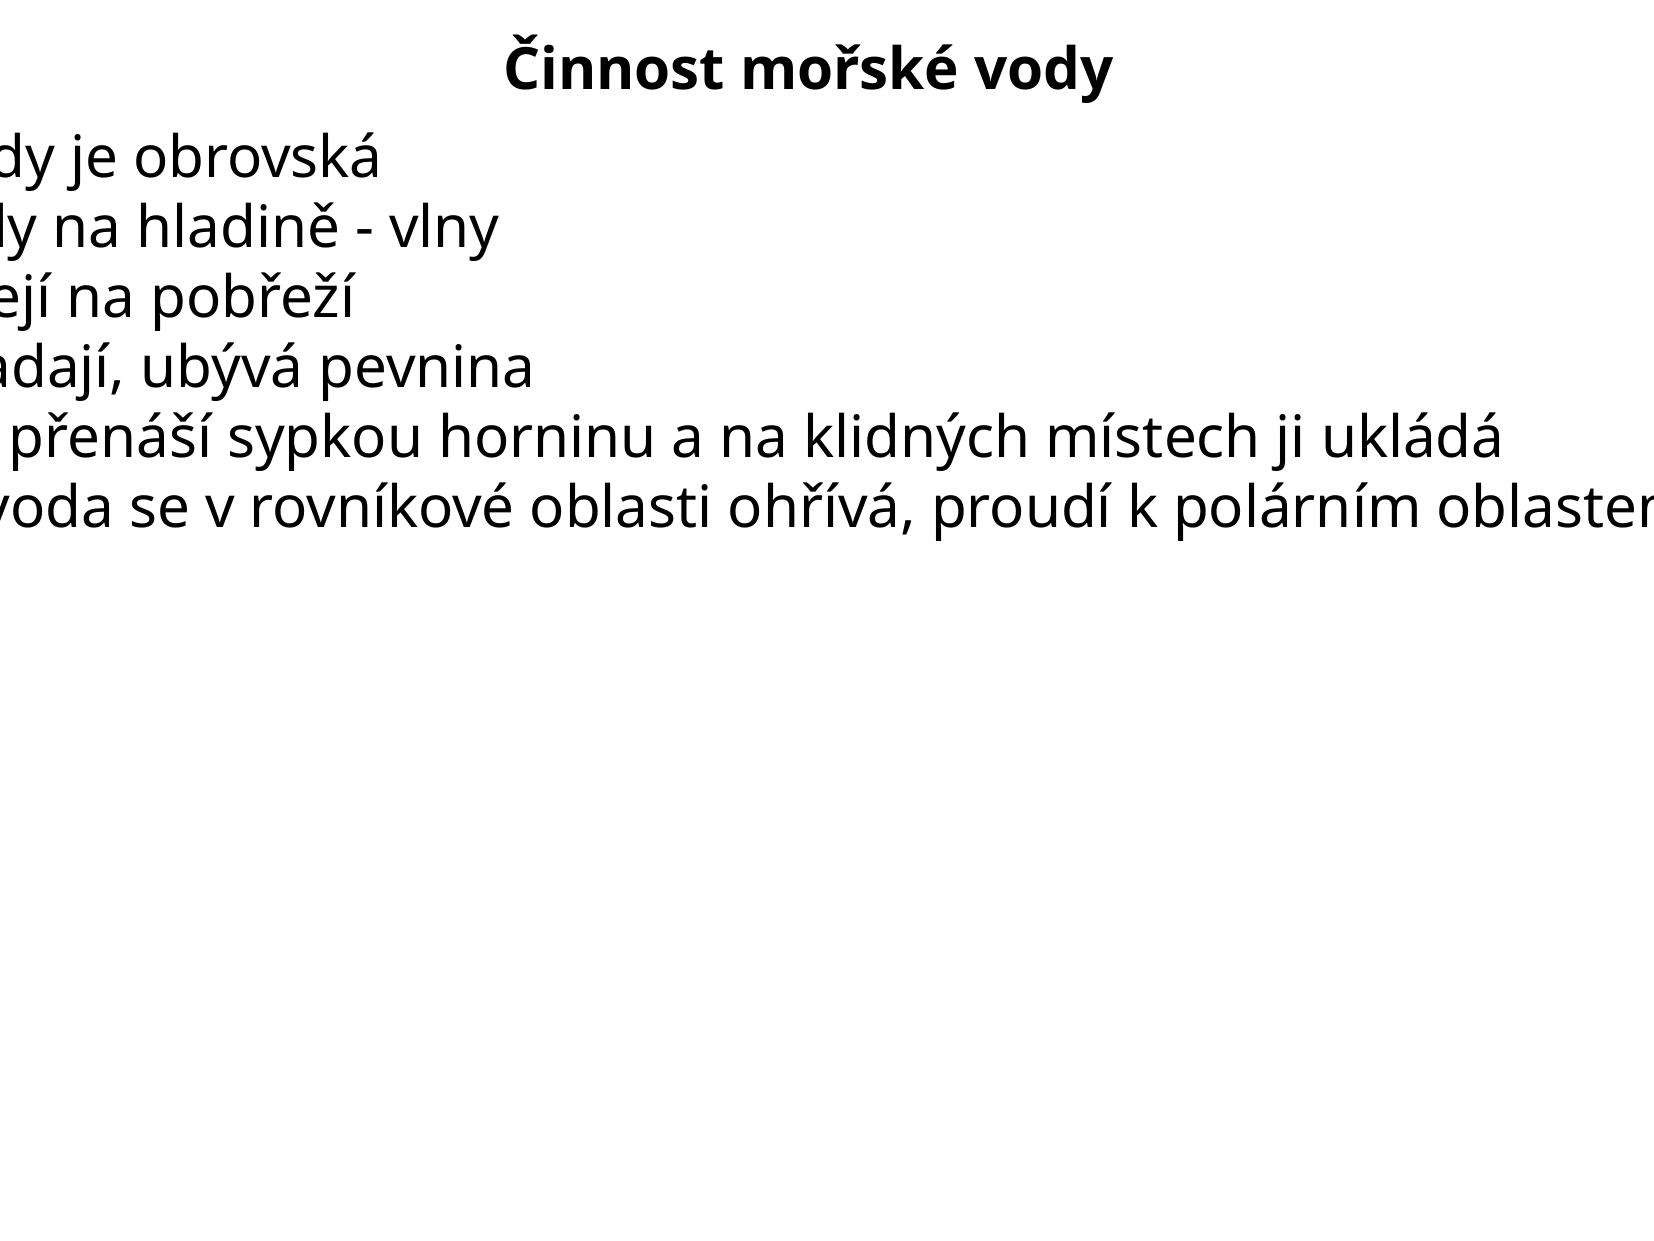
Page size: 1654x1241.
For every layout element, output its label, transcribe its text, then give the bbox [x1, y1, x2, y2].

text_box Činnost mořské vody [488, 23, 1130, 109]
text_box - energie mořské vody je obrovská - vlnění – pohyb vody na hladině - vlny - příboj – vlny narážejí na pobřeží - skály se rozpadají, ubývá pevnina - příliv, odliv – voda přenáší sypkou horninu a na klidných místech ji ukládá - mořské proudy – voda se v rovníkové oblasti ohřívá, proudí k polárním oblastem, kde se ochlazuje [0, 112, 1654, 547]
